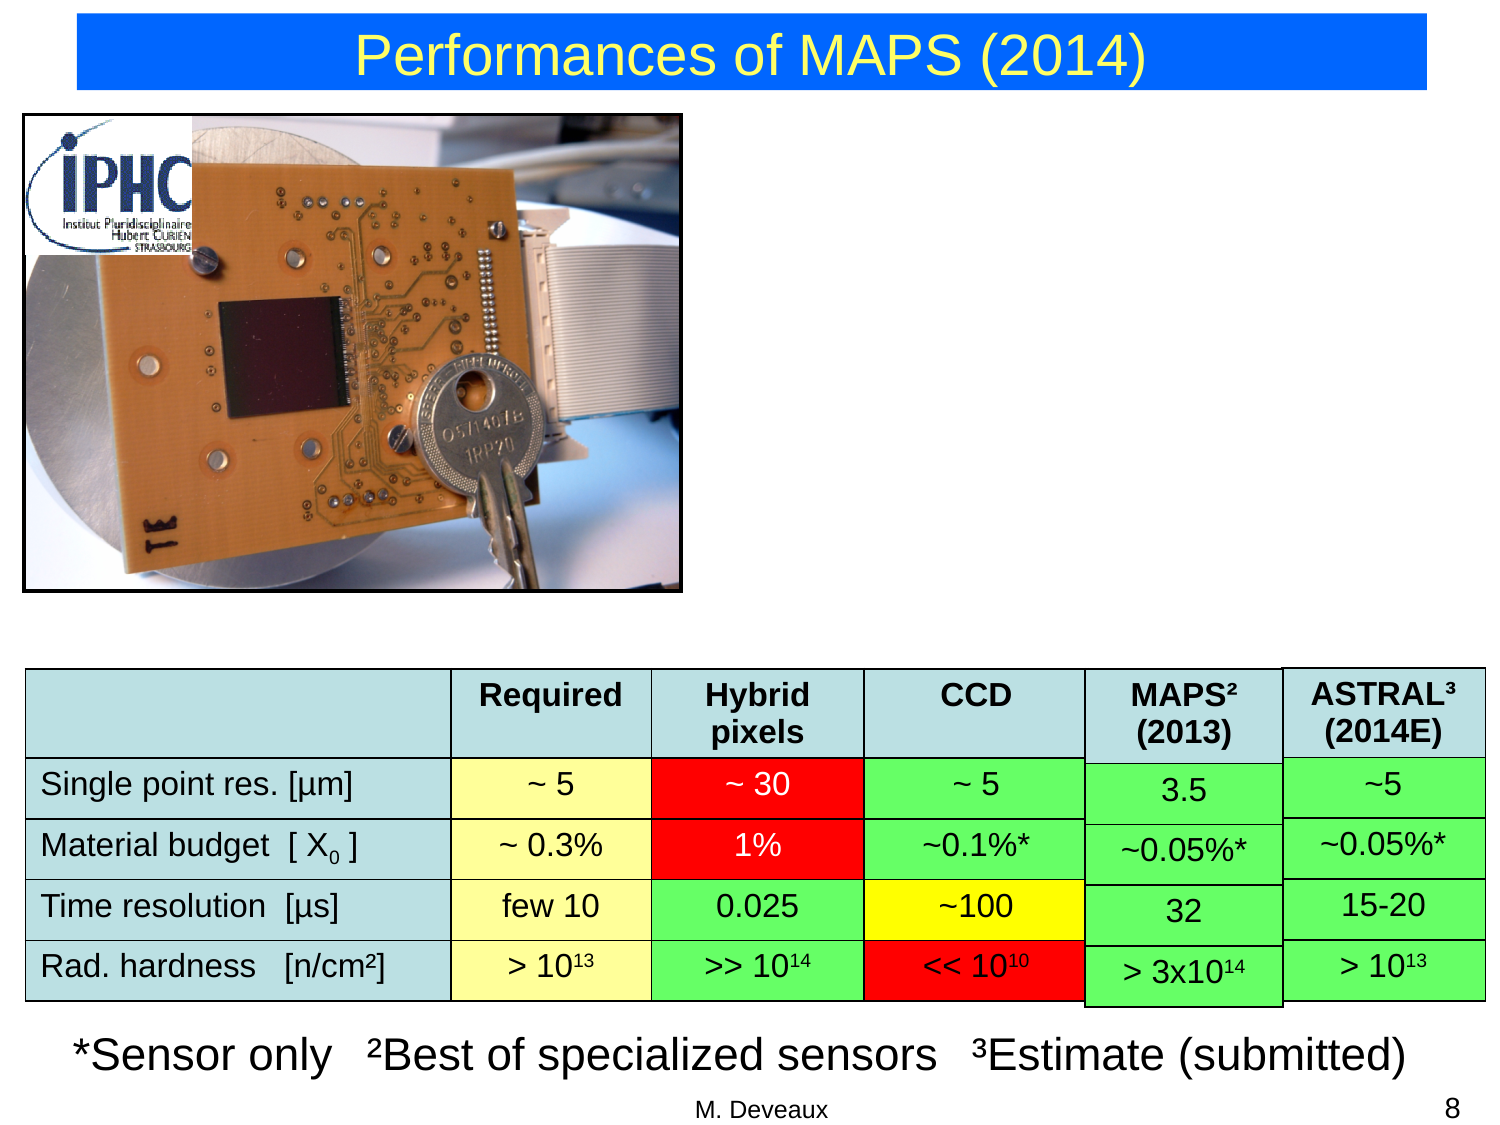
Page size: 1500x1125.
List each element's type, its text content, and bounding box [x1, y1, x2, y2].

table_cell Rad. hardness [n/cm²] [26, 941, 450, 1000]
text_box ³Estimate (submitted) [957, 1017, 1423, 1088]
table_header [26, 670, 450, 757]
picture [25, 115, 680, 590]
table_header CCD [865, 670, 1084, 757]
table_cell << 1010 [865, 941, 1084, 1000]
table_cell 15-20 [1284, 880, 1485, 939]
table_cell Material budget [ X0 ] [26, 820, 450, 879]
table_cell ~100 [865, 880, 1084, 940]
table_cell ~0.05%* [1086, 825, 1282, 884]
text_box *Sensor only [57, 1017, 348, 1088]
table_cell few 10 [452, 880, 651, 940]
table_cell 0.025 [652, 880, 863, 940]
text_box ²Best of specialized sensors [352, 1017, 954, 1088]
table_cell 32 [1086, 886, 1282, 945]
table_cell > 1013 [1284, 941, 1485, 1000]
table_cell ~5 [1284, 758, 1485, 817]
table_cell ~ 5 [452, 759, 651, 818]
table_header Required [452, 670, 651, 757]
title Performances of MAPS (2014) [76, 13, 1427, 91]
table_cell >> 1014 [652, 941, 863, 1000]
table_cell ~ 0.3% [452, 820, 651, 879]
table_cell ~0.05%* [1284, 819, 1485, 878]
table_cell > 3x1014 [1086, 947, 1282, 1006]
table_cell Time resolution [µs] [26, 880, 450, 940]
footer M. Deveaux [206, 1086, 1317, 1125]
slide_number 8 [1376, 1081, 1476, 1118]
table_cell Single point res. [µm] [26, 759, 450, 818]
table_header ASTRAL³ (2014E) [1284, 669, 1485, 757]
table_cell > 1013 [452, 941, 651, 1000]
table_header MAPS² (2013) [1086, 670, 1282, 763]
table_cell ~ 30 [652, 759, 863, 818]
table_cell 1% [652, 820, 863, 879]
table_cell ~ 5 [865, 759, 1084, 818]
table_header Hybrid pixels [652, 670, 863, 757]
table_cell ~0.1%* [865, 820, 1084, 879]
table_cell 3.5 [1086, 764, 1282, 824]
